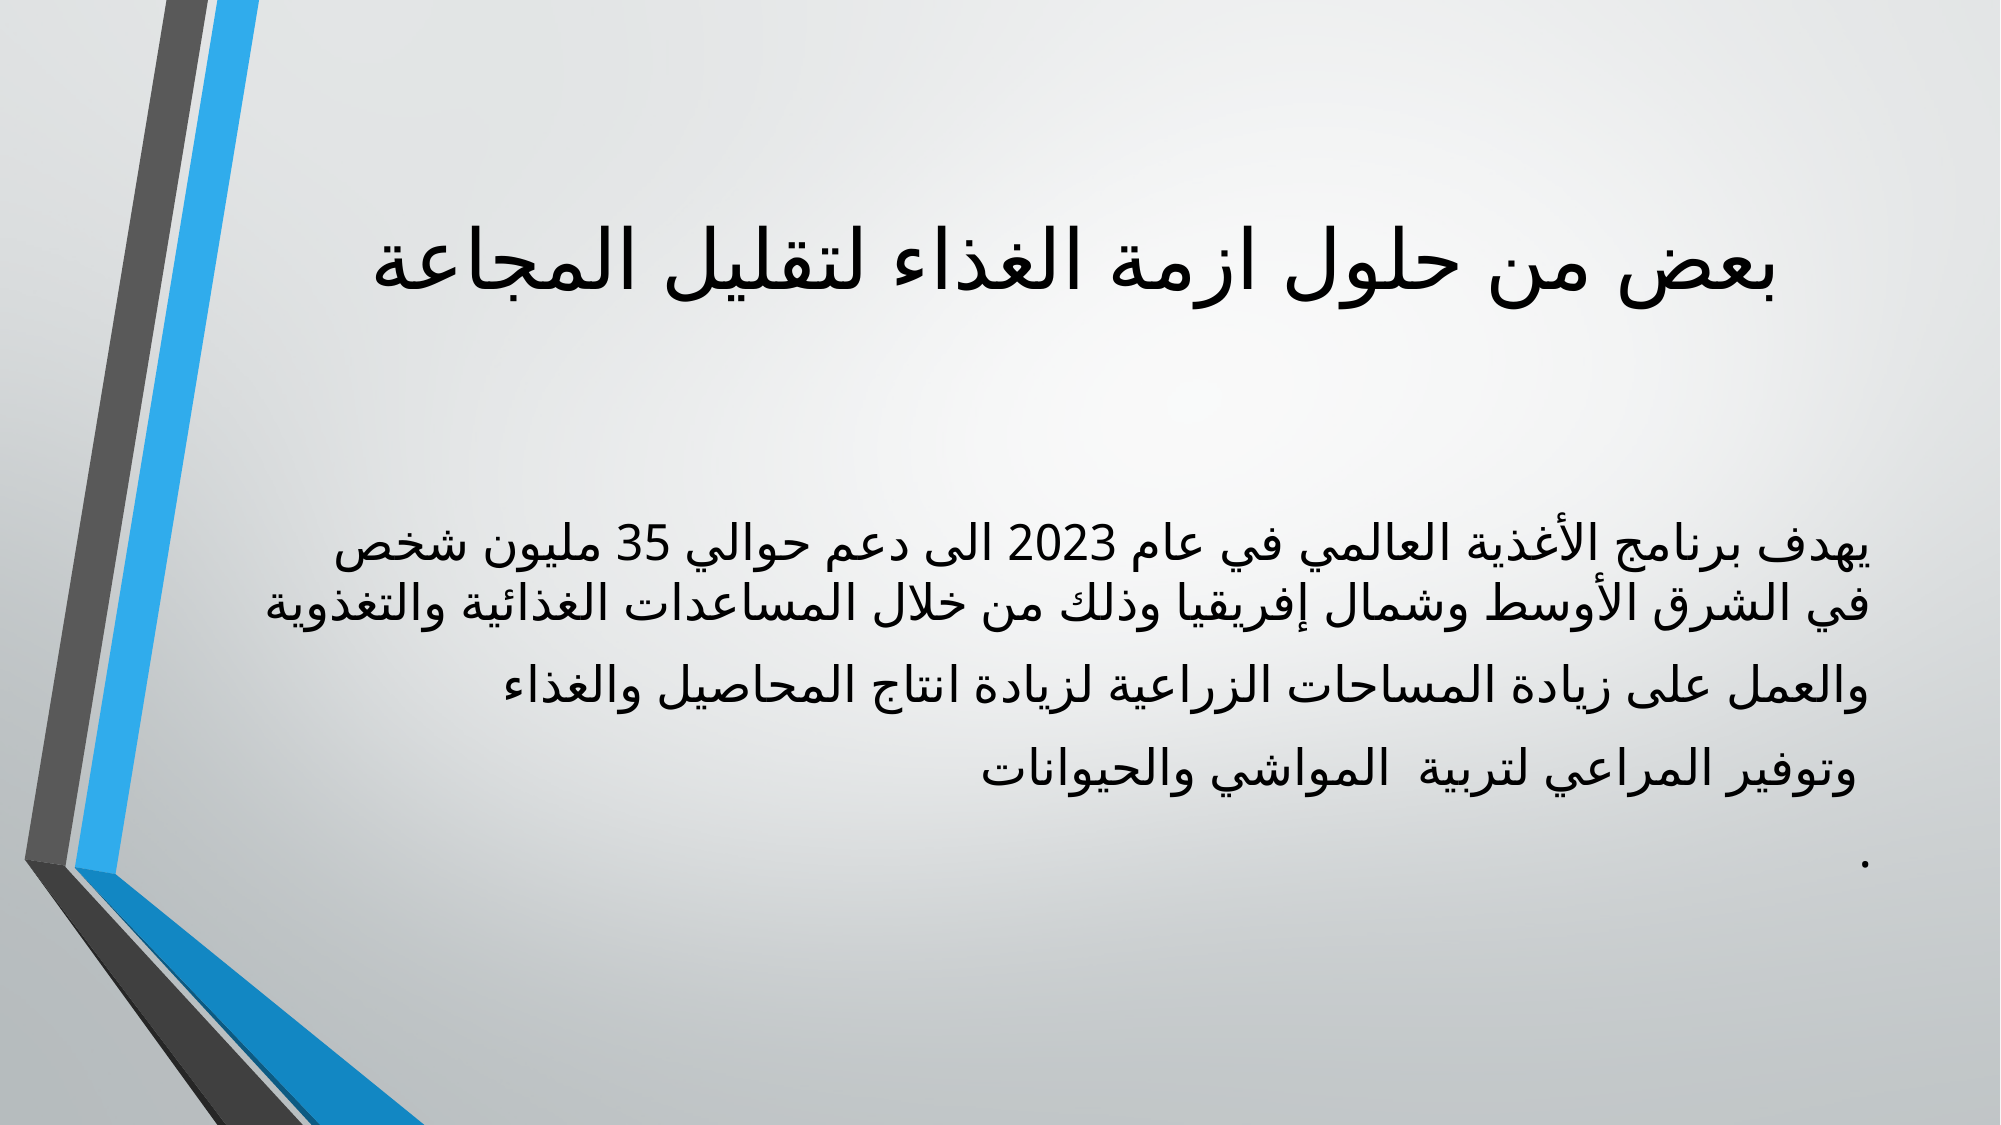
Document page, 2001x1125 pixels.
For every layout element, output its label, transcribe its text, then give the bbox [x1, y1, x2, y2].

title بعض من حلول ازمة الغذاء لتقليل المجاعة [243, 112, 1887, 400]
list يهدف برنامج الأغذية العالمي في عام 2023 الى دعم حوالي 35 مليون شخص في الشرق الأوسط وشمال إفريقيا وذلك من خلال المساعدات الغذائية والتغذوية والعمل على زيادة المساحات الزراعية لزيادة انتاج المحاصيل والغذاء وتوفير المراعي لتربية المواشي والحيوانات . [243, 437, 1887, 950]
